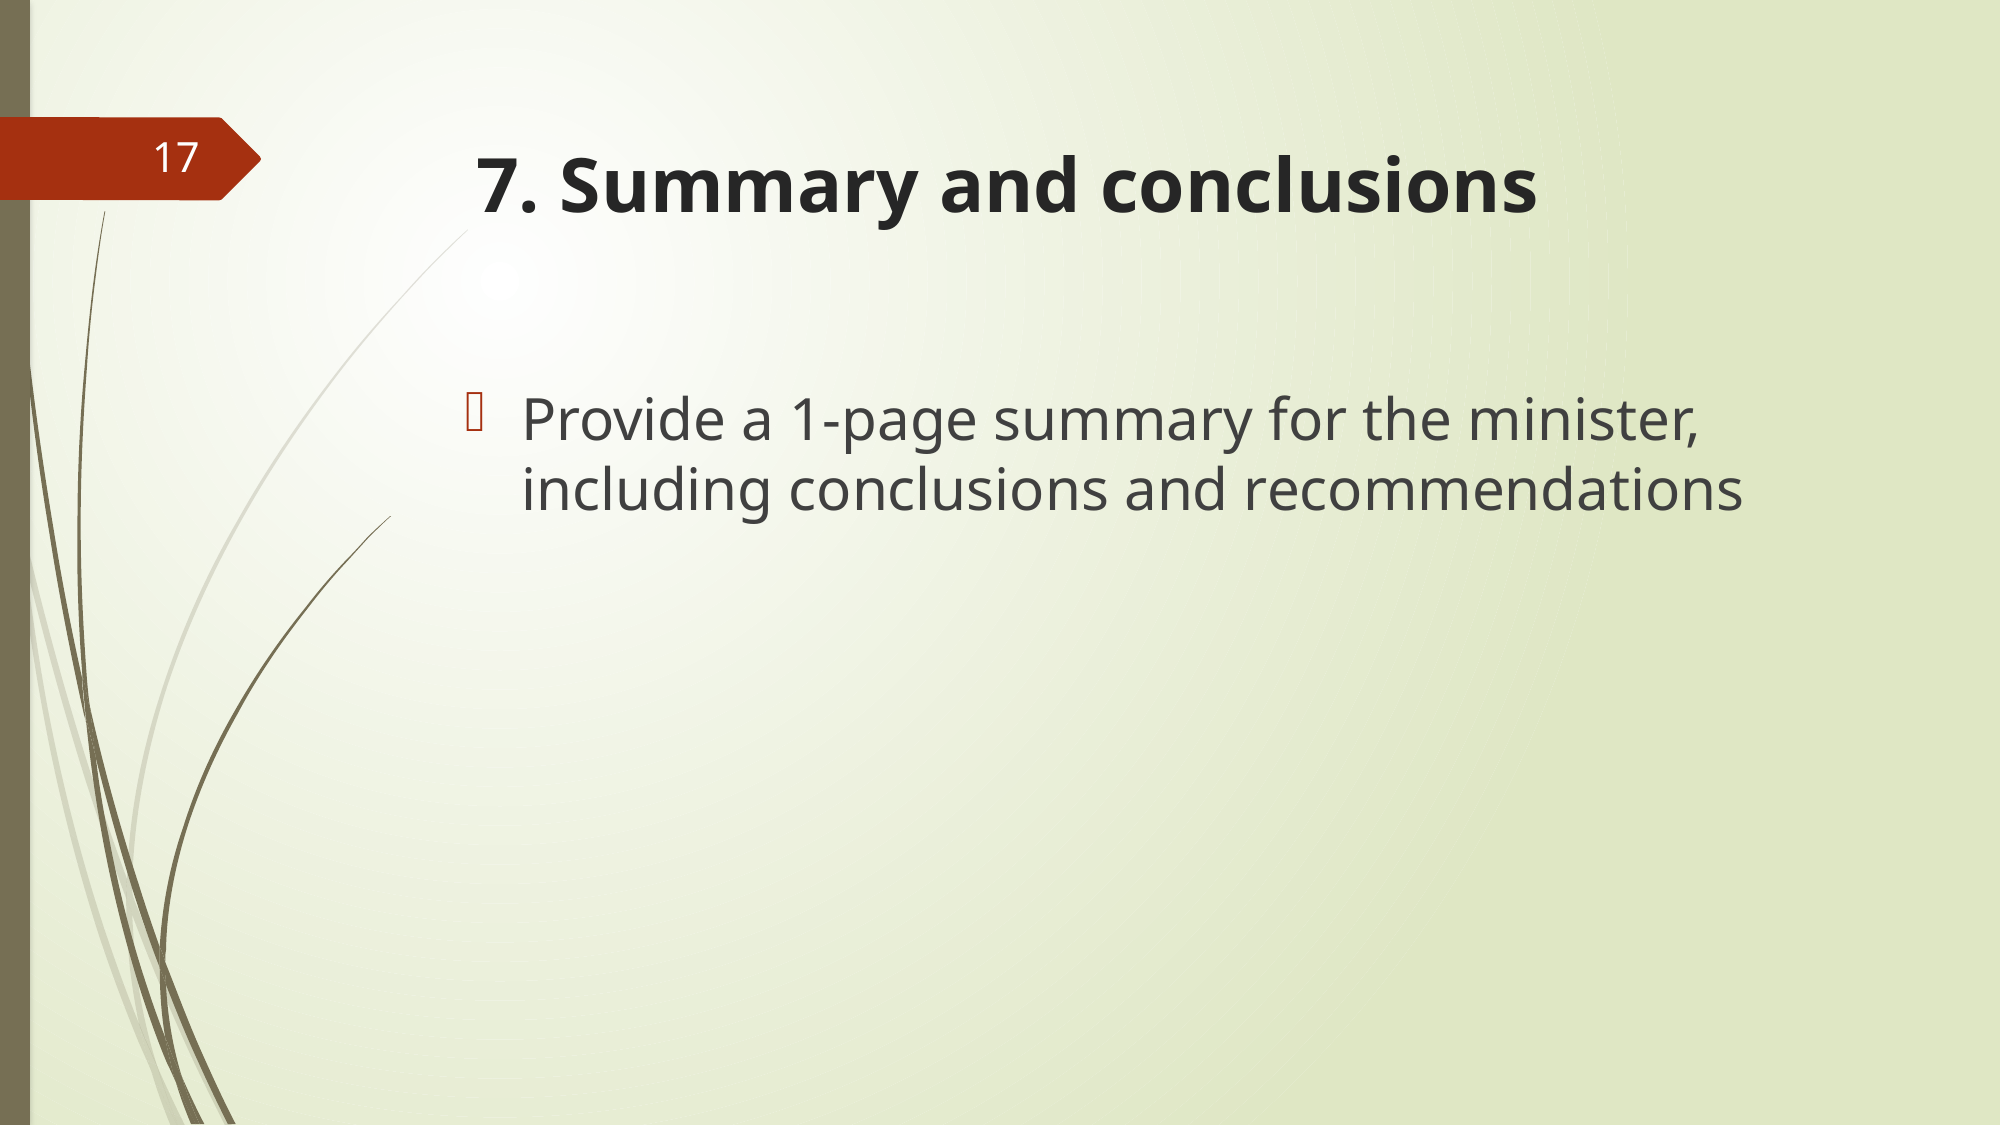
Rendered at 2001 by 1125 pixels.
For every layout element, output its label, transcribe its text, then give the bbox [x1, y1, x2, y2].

text_box 7. Summary and conclusions [461, 130, 1923, 341]
text_box Provide a 1-page summary for the minister, including conclusions and recommendations [449, 375, 1913, 995]
slide_number 17 [87, 129, 216, 190]
text_box [279, 148, 1721, 1094]
